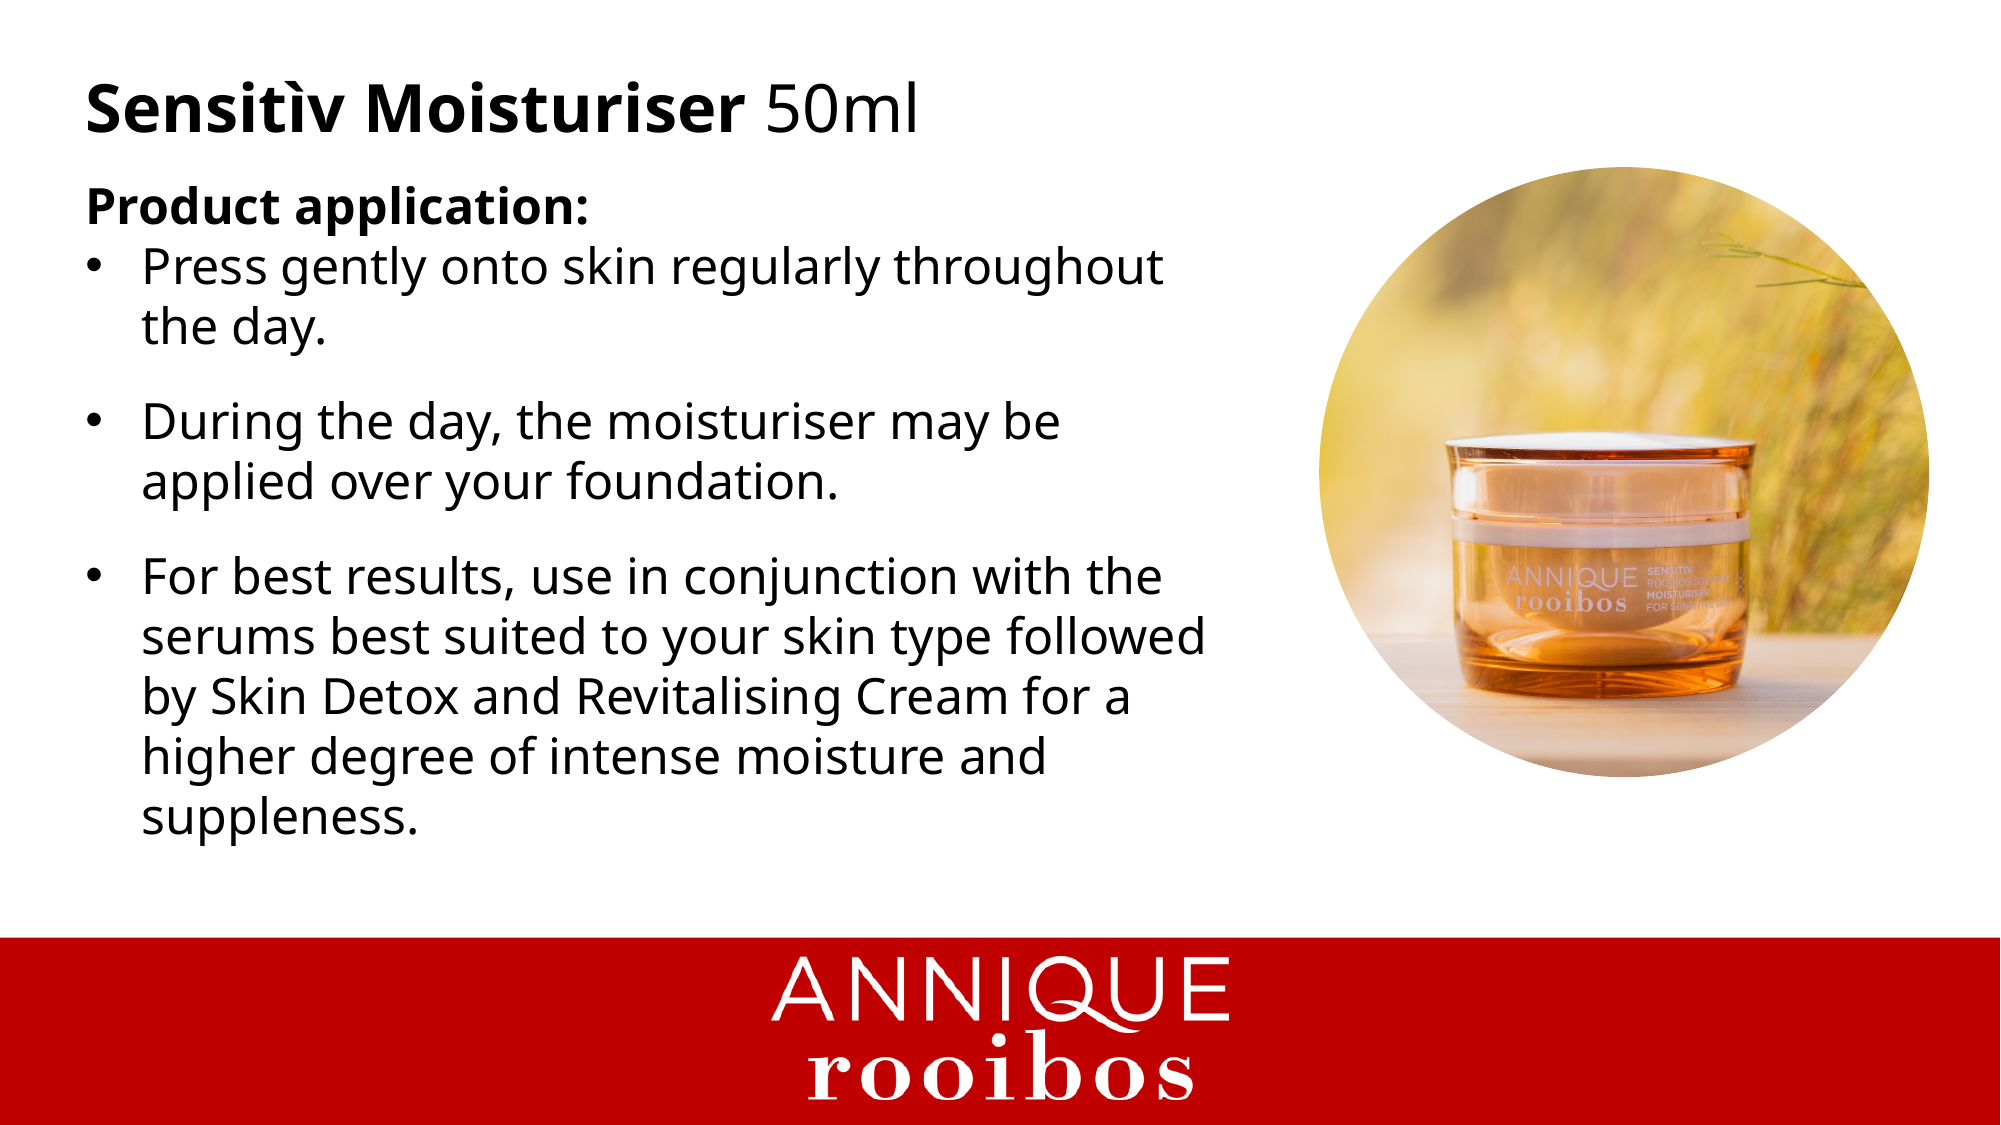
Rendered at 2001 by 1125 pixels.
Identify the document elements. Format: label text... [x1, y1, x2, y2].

text_box Product application: Press gently onto skin regularly throughout the day. During the day, the moisturiser may be applied over your foundation. For best results, use in conjunction with the serums best suited to your skin type followed by Skin Detox and Revitalising Cream for a higher degree of intense moisture and suppleness. [70, 167, 1253, 852]
text_box Sensitìv Moisturiser 50ml [70, 57, 1734, 153]
picture [1318, 166, 1930, 778]
picture [771, 956, 1229, 1100]
